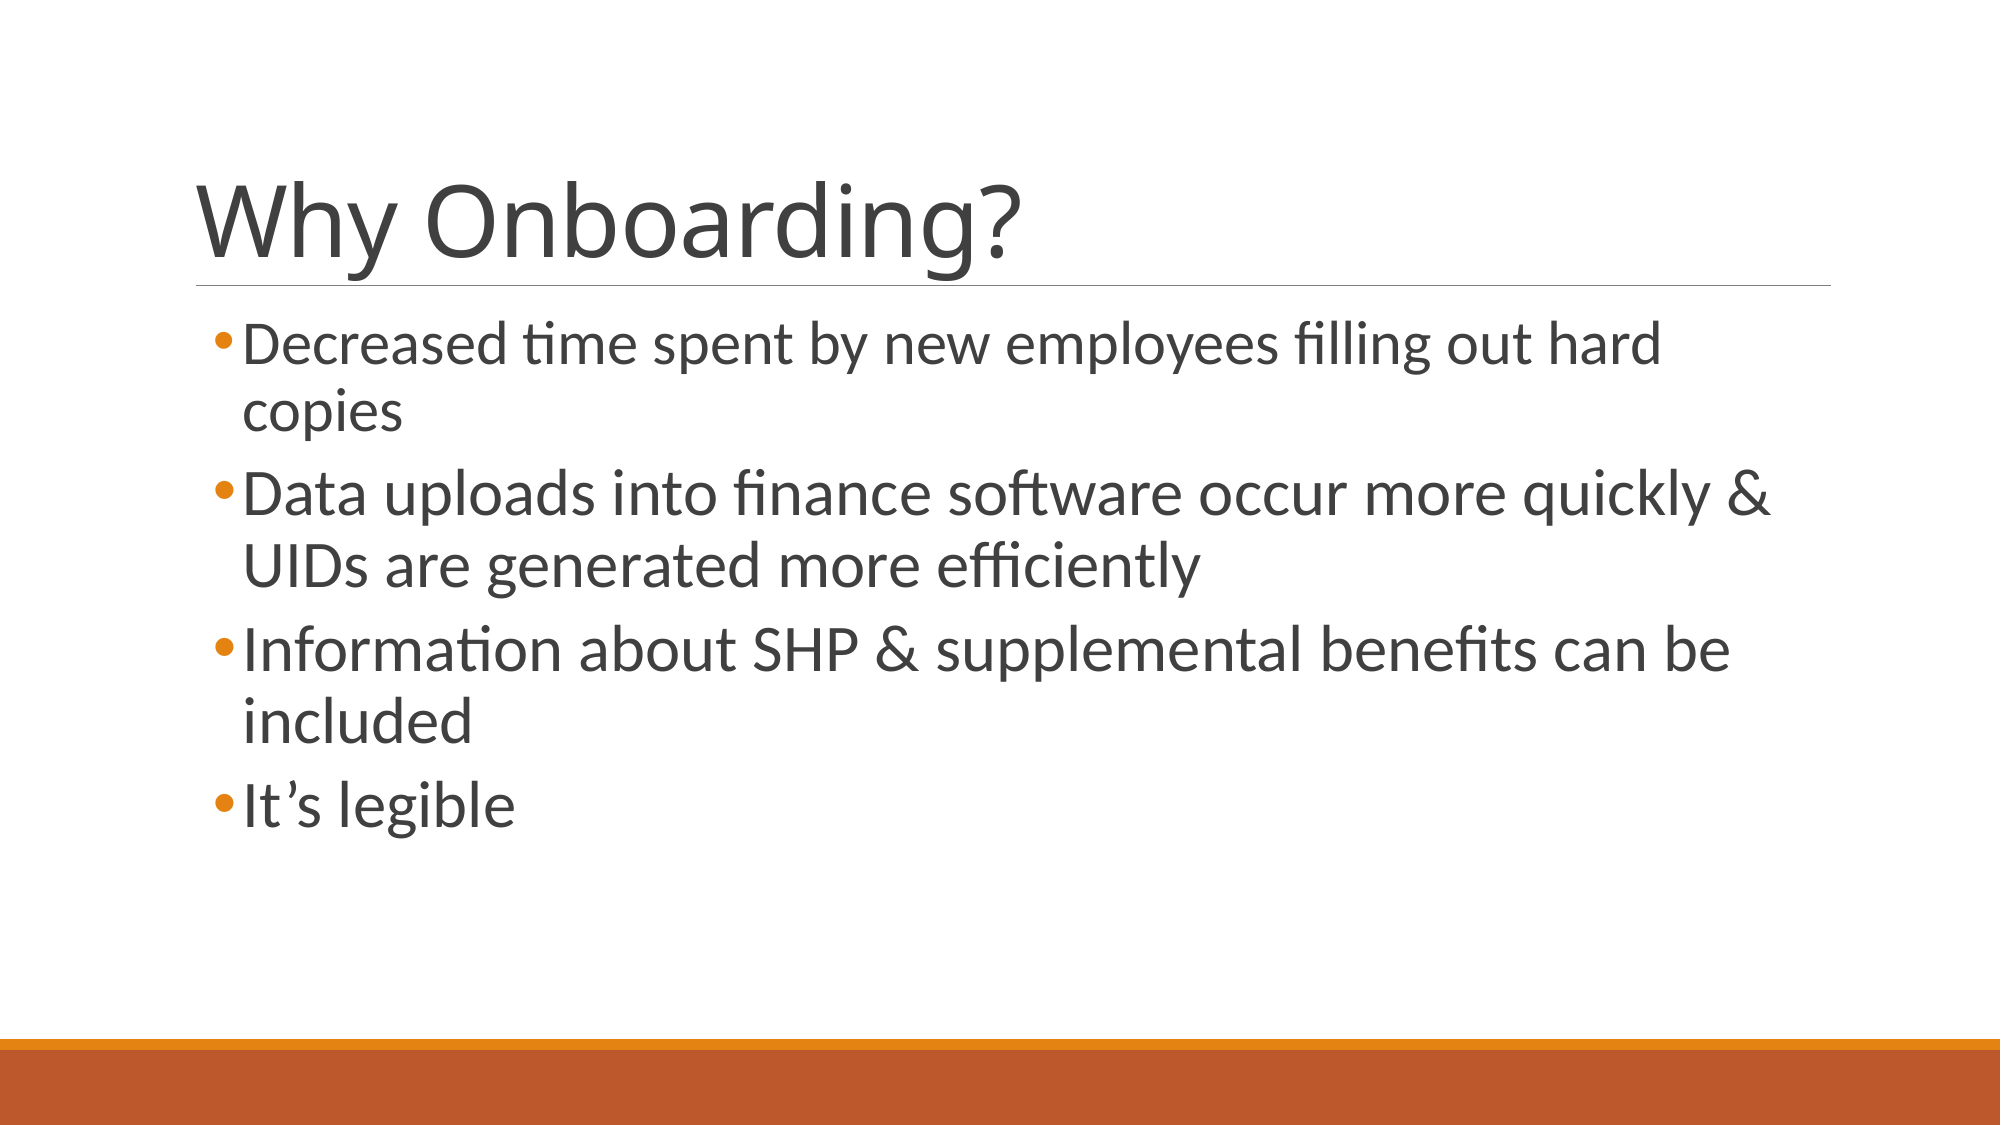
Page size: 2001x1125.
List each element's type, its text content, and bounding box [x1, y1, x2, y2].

title Why Onboarding? [180, 47, 1830, 285]
list Decreased time spent by new employees filling out hard copies Data uploads into finance software occur more quickly & UIDs are generated more efficiently Information about SHP & supplemental benefits can be included It’s legible [180, 302, 1830, 963]
